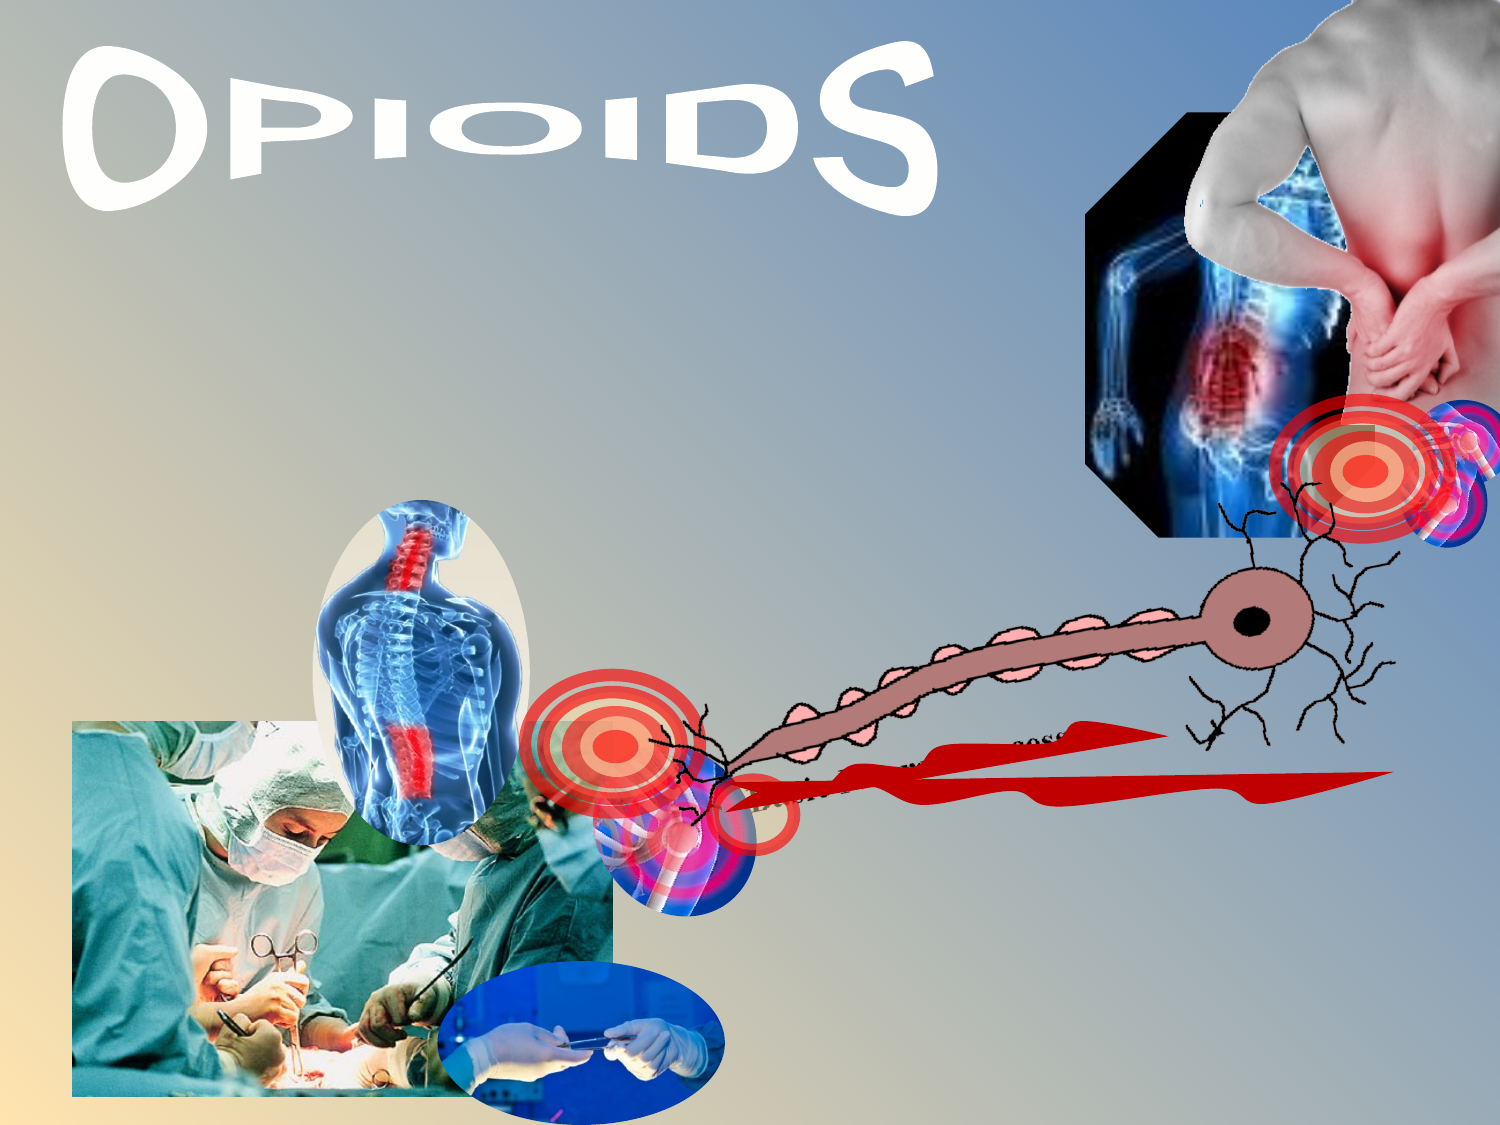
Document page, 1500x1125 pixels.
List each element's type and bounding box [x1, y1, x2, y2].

picture [72, 0, 1500, 1125]
text_box [524, 674, 625, 813]
text_box [1274, 399, 1451, 538]
